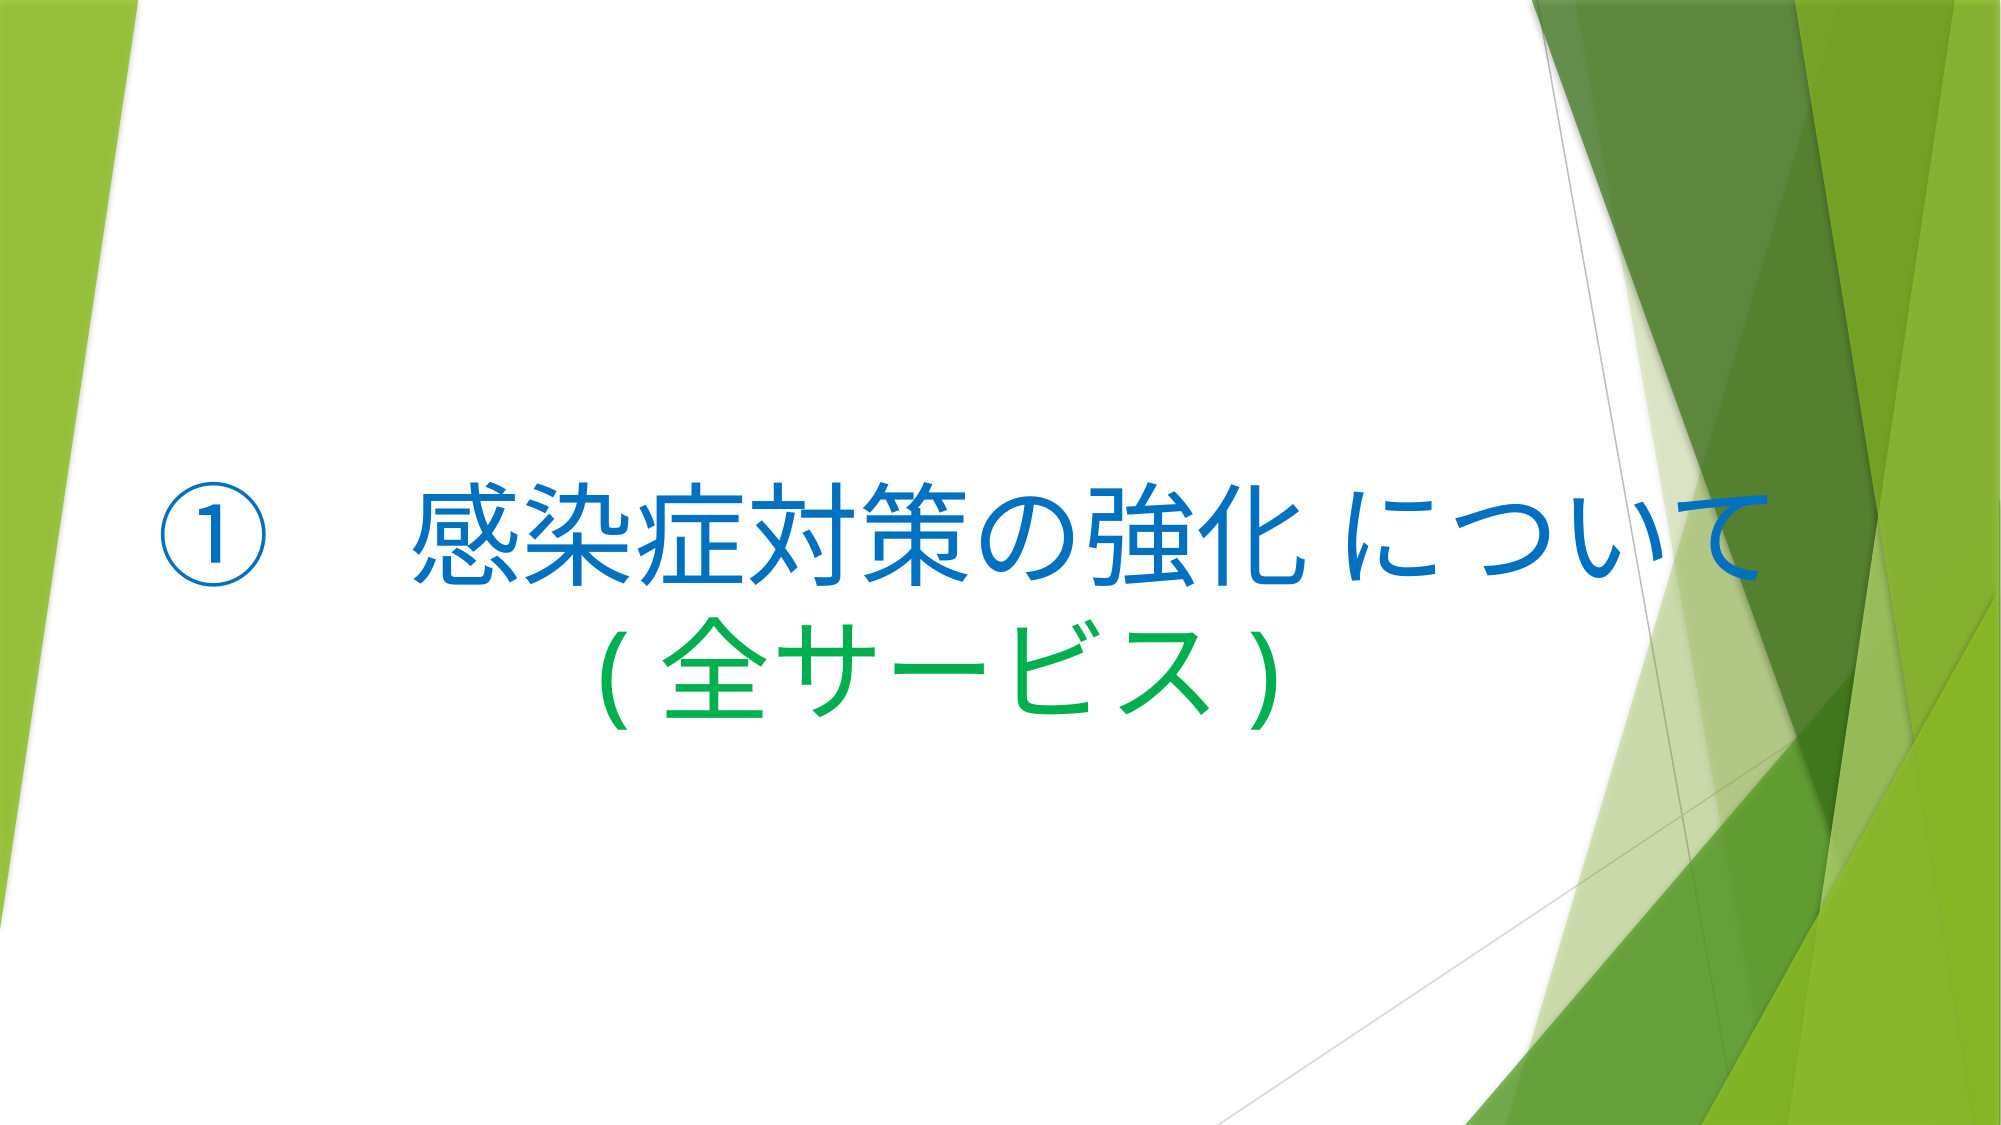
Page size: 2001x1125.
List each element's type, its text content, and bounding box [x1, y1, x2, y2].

title ① 感染症対策の強化 について (全サービス) [142, 409, 1834, 743]
